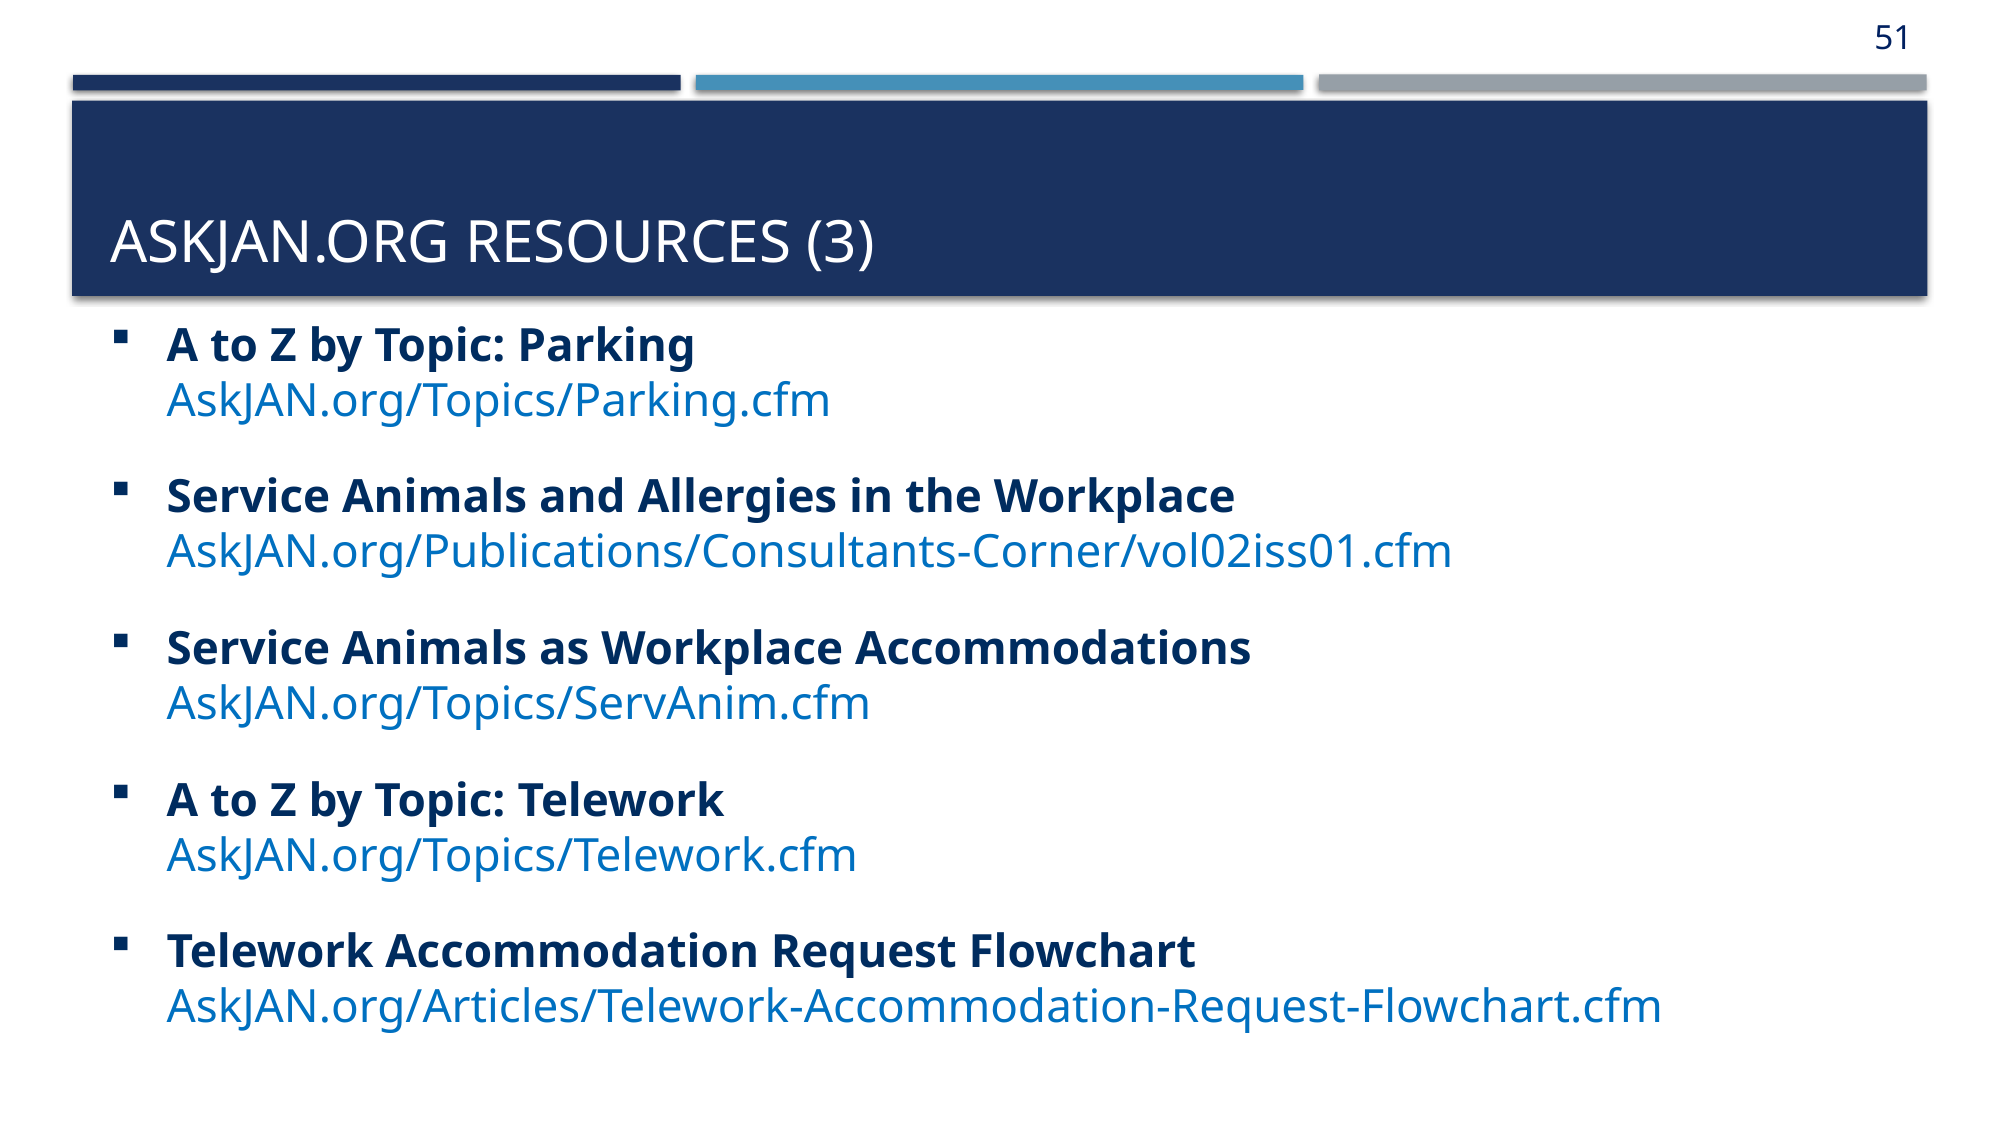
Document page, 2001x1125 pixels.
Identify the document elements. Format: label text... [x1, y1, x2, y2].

title AskJAN.org Resources (3) [95, 115, 1905, 282]
slide_number 51 [1809, 11, 1928, 67]
list A to Z by Topic: Parking AskJAN.org/Topics/Parking.cfm Service Animals and Allergies in the Workplace AskJAN.org/Publications/Consultants-Corner/vol02iss01.cfm Service Animals as Workplace Accommodations AskJAN.org/Topics/ServAnim.cfm A to Z by Topic: Telework AskJAN.org/Topics/Telework.cfm Telework Accommodation Request Flowchart AskJAN.org/Articles/Telework-Accommodation-Request-Flowchart.cfm [95, 420, 1905, 1024]
